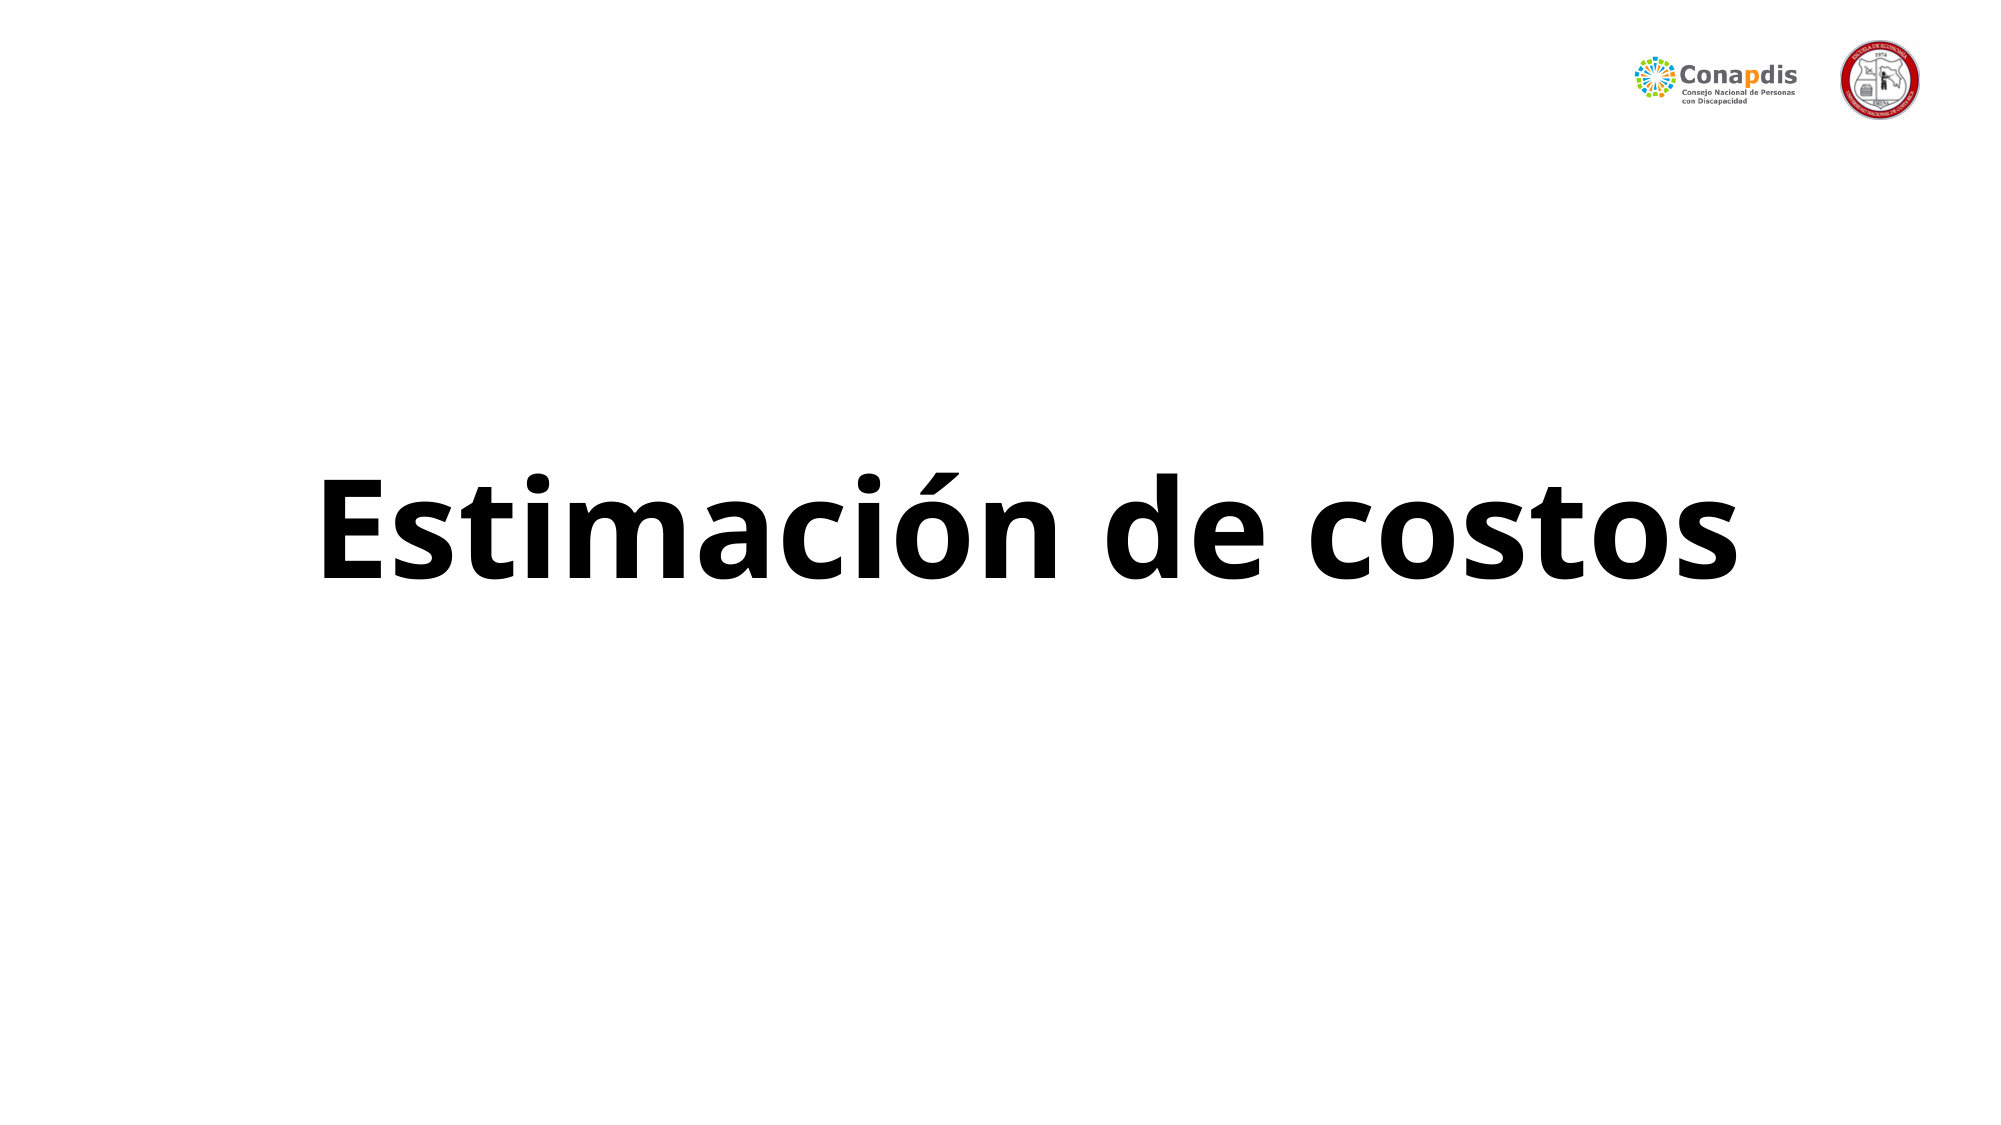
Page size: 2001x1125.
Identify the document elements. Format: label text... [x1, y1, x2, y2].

picture [1618, 40, 1808, 119]
title Estimación de costos [135, 245, 1920, 617]
picture [1840, 40, 1920, 120]
